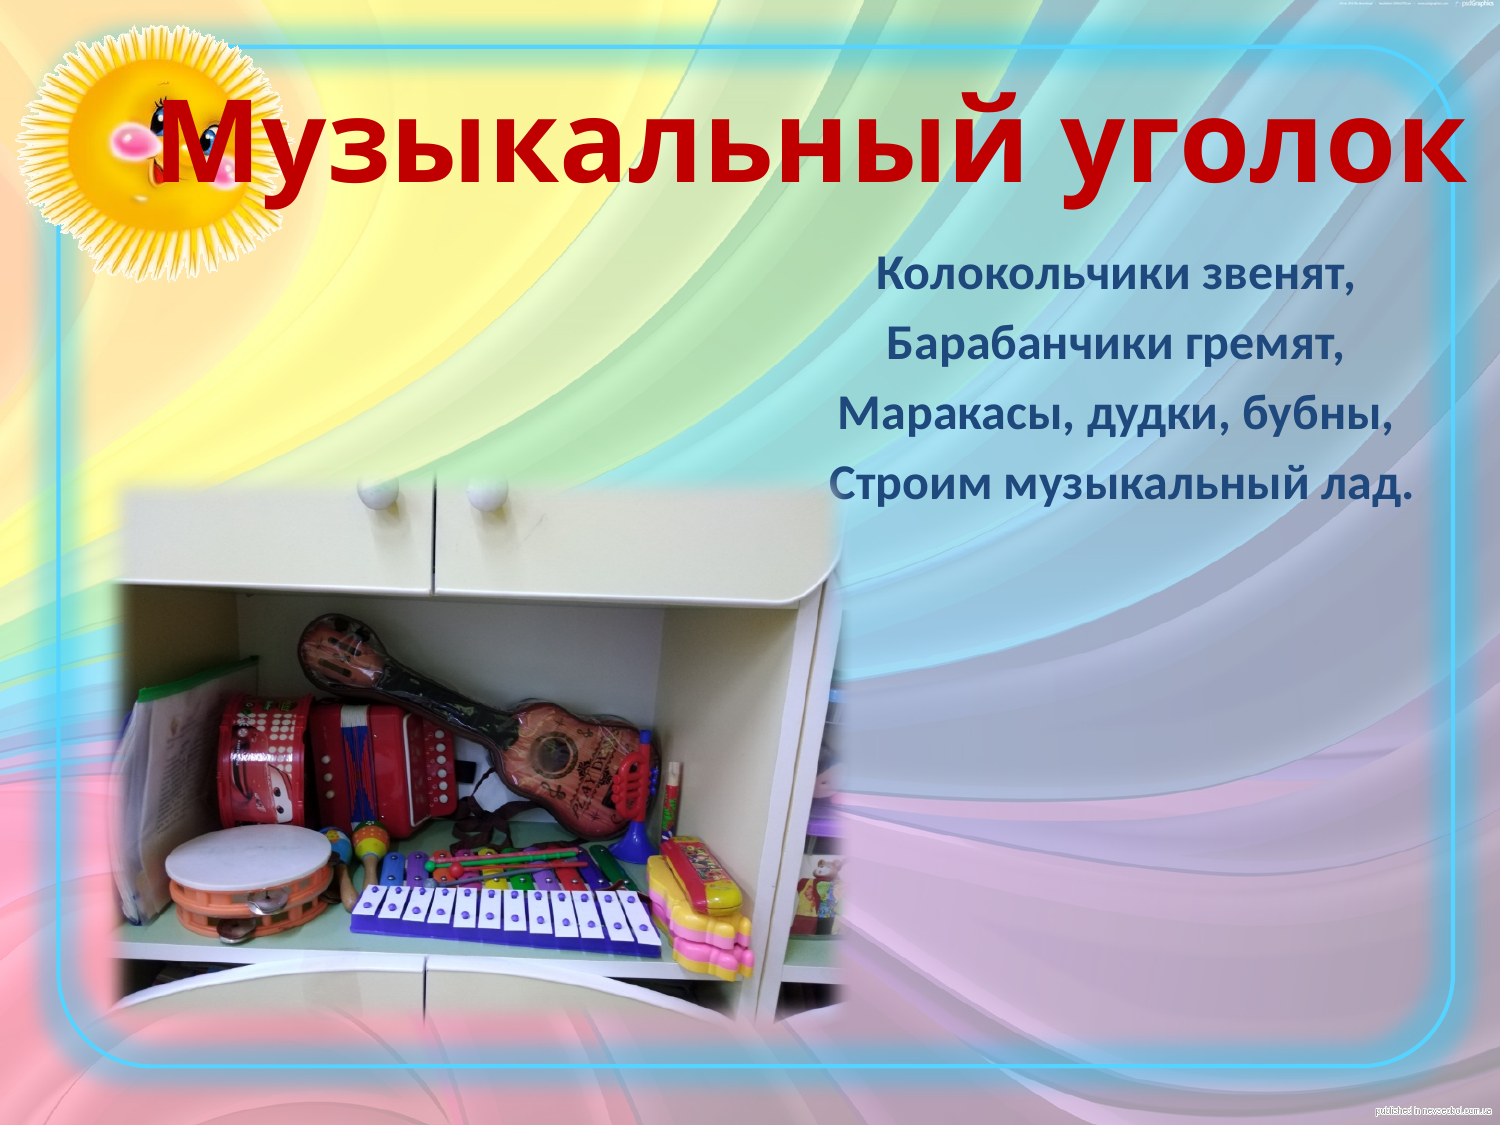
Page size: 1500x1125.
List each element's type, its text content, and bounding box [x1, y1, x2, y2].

picture [11, 11, 340, 340]
title Музыкальный уголок [135, 42, 1486, 231]
list Колокольчики звенят, Барабанчики гремят, Маракасы, дудки, бубны, Строим музыкальный лад. [773, 231, 1471, 480]
picture [100, 467, 853, 1033]
